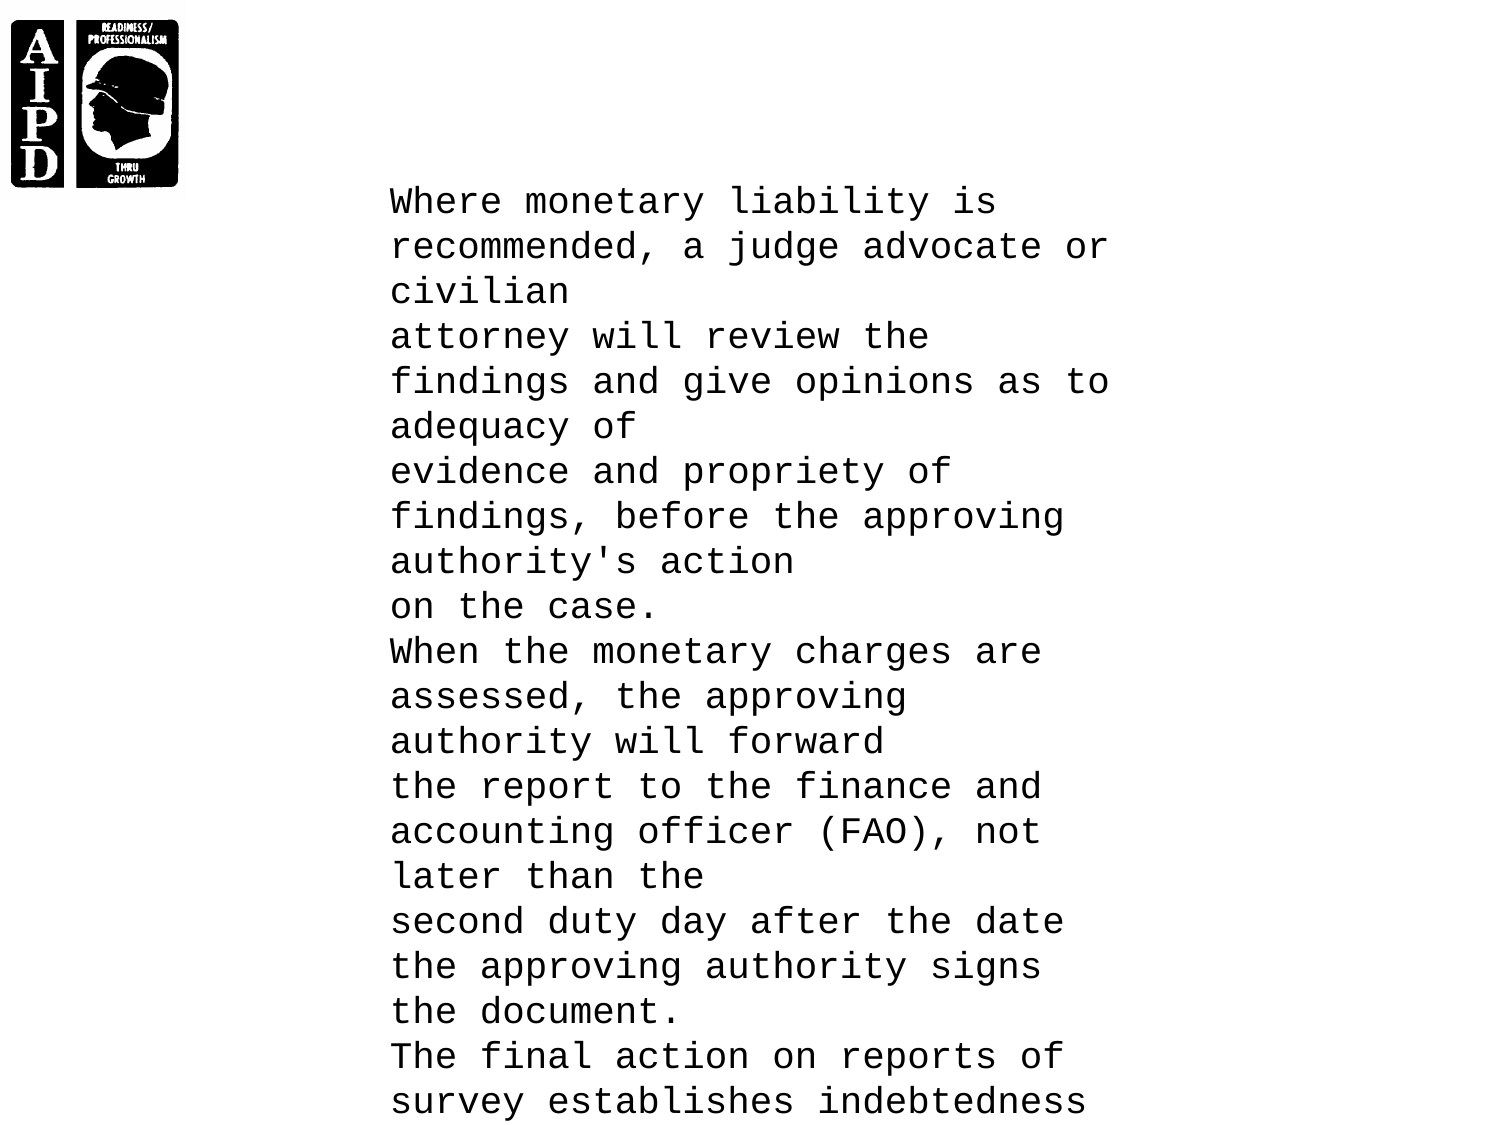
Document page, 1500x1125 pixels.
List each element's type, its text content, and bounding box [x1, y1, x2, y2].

text_box Where monetary liability is recommended, a judge advocate or civilian attorney will review the findings and give opinions as to adequacy of evidence and propriety of findings, before the approving authority's action on the case. When the monetary charges are assessed, the approving authority will forward the report to the finance and accounting officer (FAO), not later than the second duty day after the date the approving authority signs the document. The final action on reports of survey establishes indebtedness of persons by administrative procedure. The person charged may appeal the decision [374, 168, 1125, 1125]
picture [0, 0, 187, 201]
